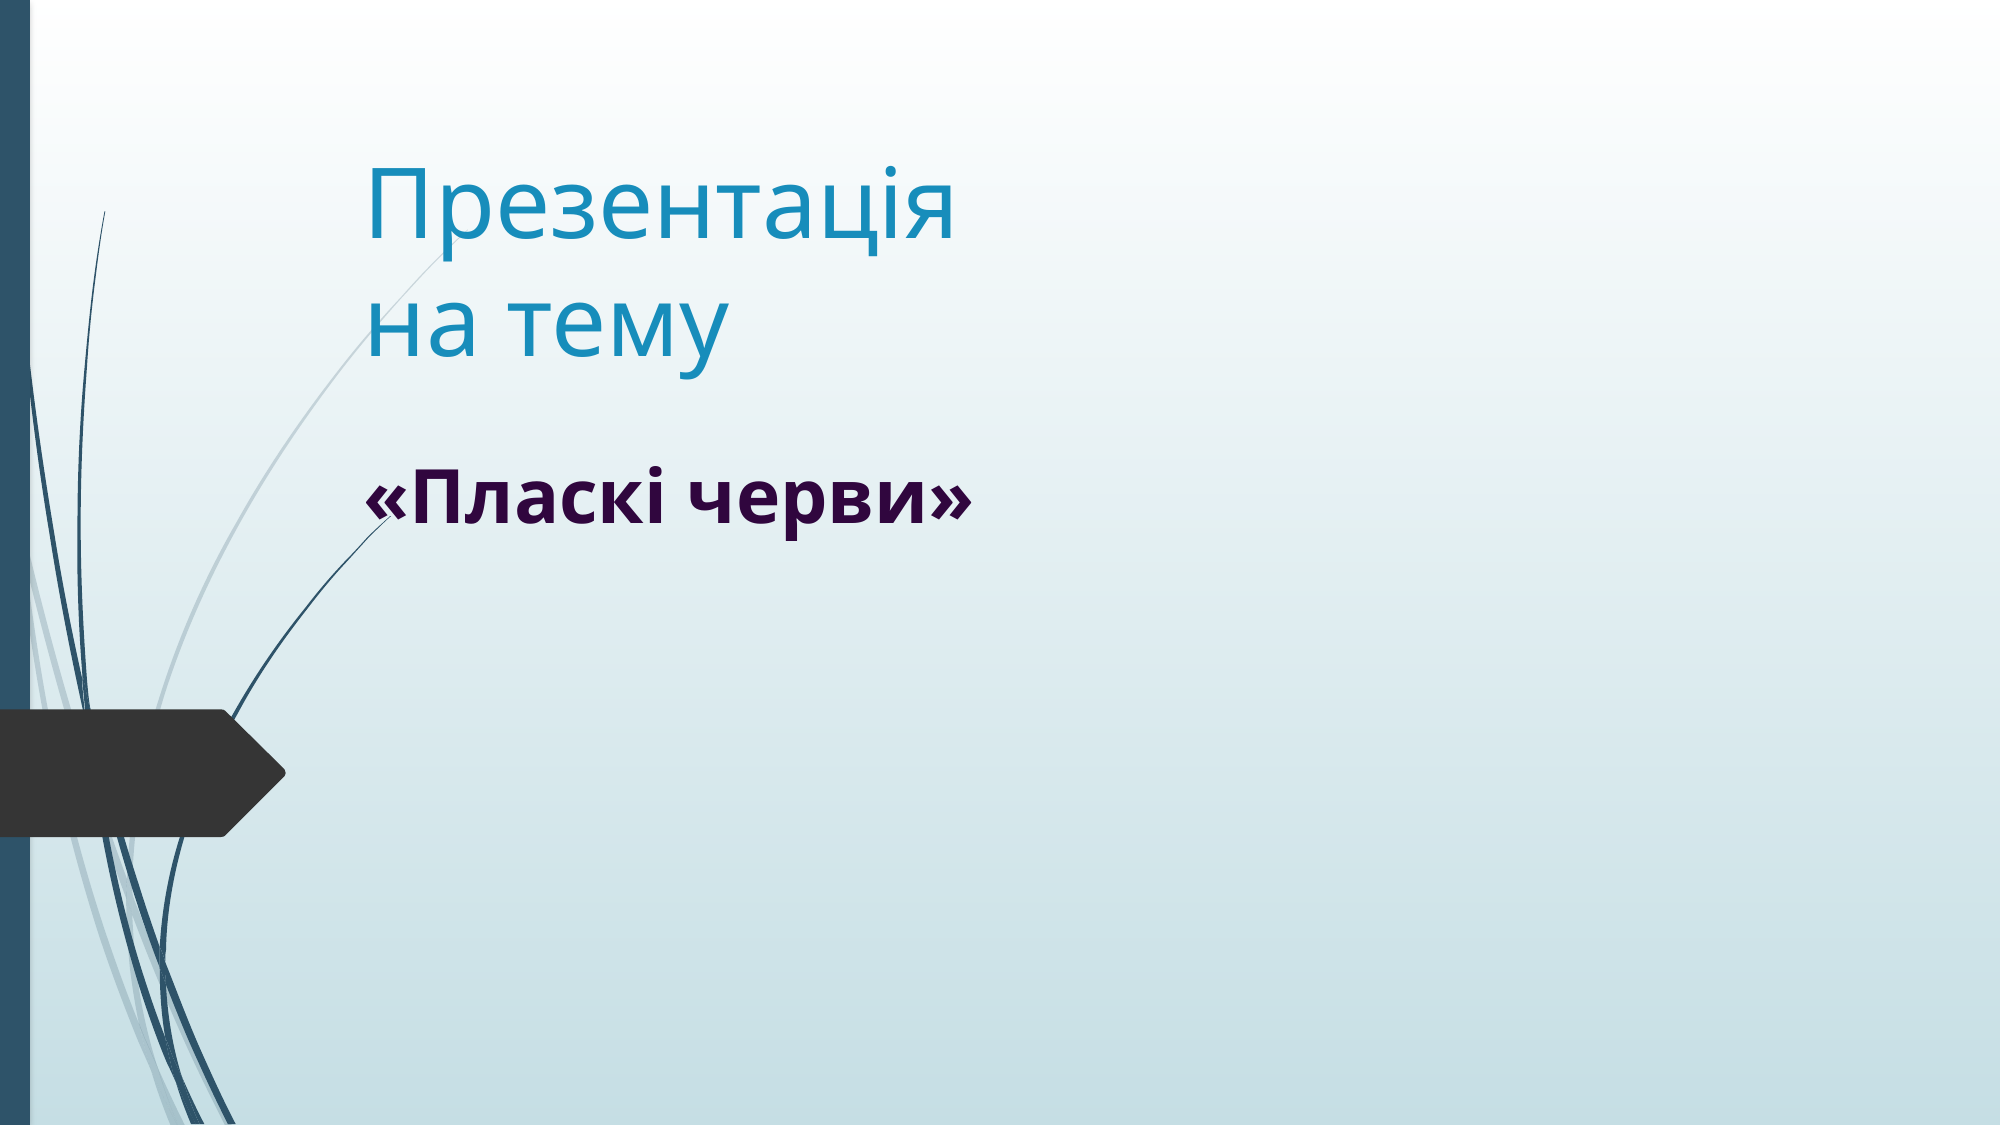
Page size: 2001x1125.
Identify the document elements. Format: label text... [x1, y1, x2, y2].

title Презентація на тему [348, 129, 1812, 441]
subtitle «Пласкі черви» [348, 441, 1812, 627]
